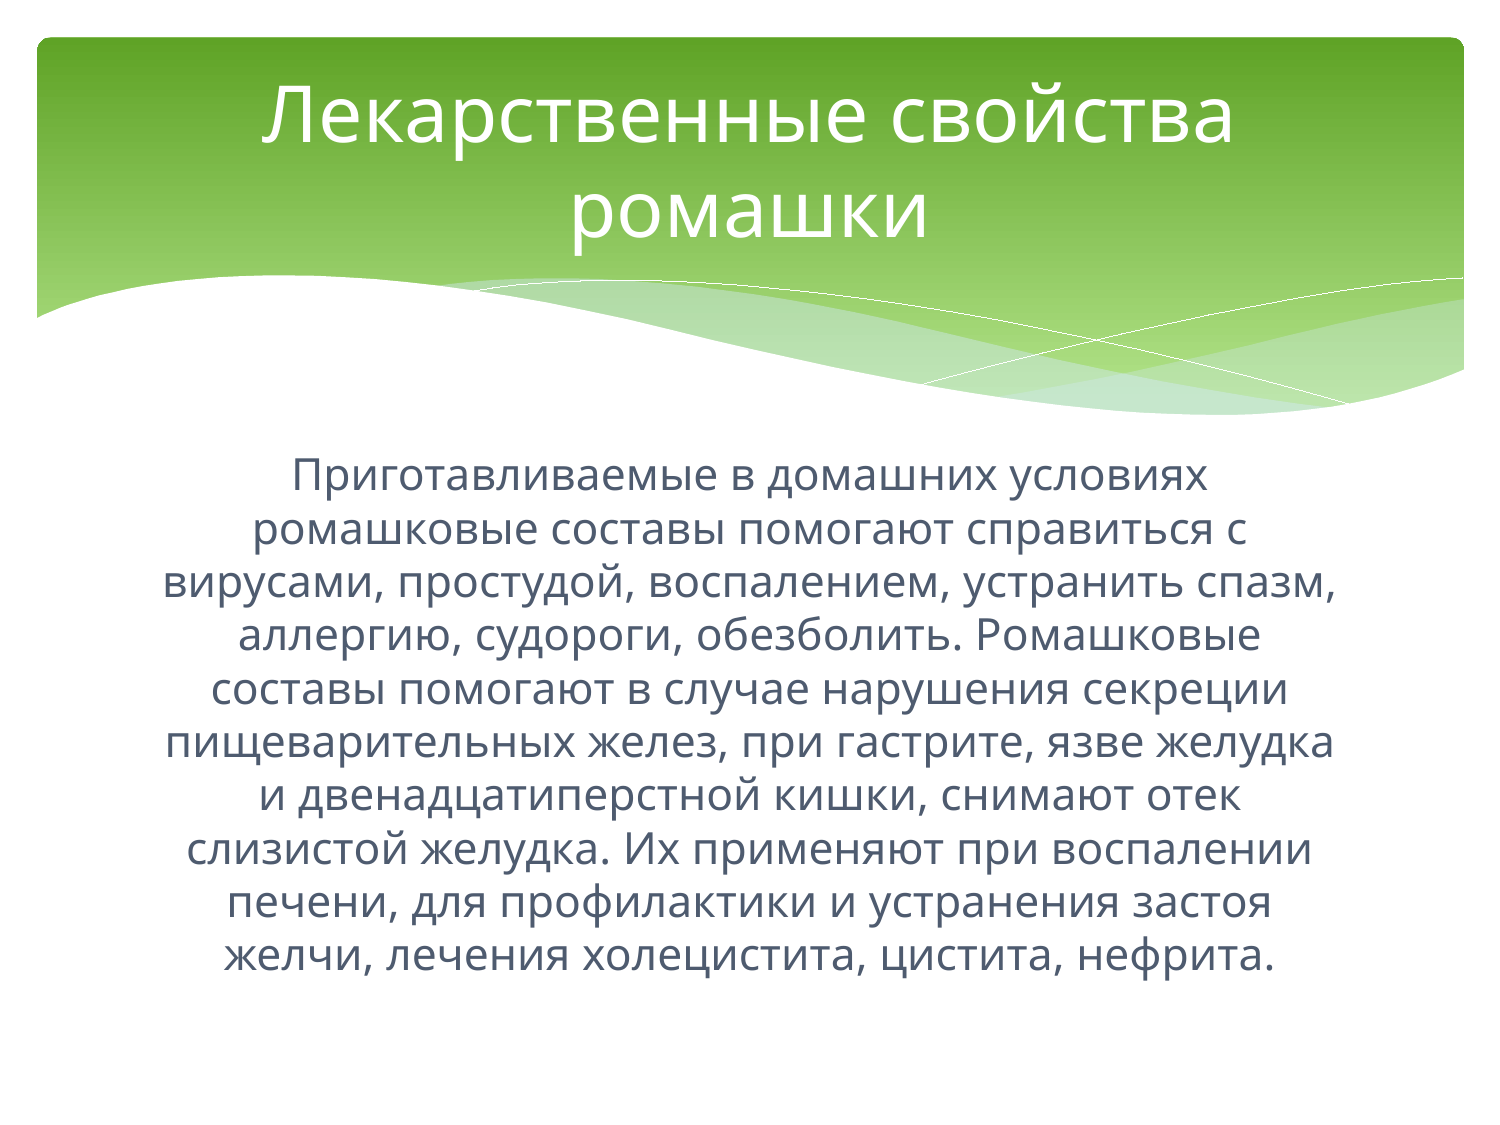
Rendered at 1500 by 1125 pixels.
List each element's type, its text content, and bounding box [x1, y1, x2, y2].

title Лекарственные свойства ромашки [75, 55, 1425, 261]
list Приготавливаемые в домашних условиях ромашковые составы помогают справиться с вирусами, простудой, воспалением, устранить спазм, аллергию, судороги, обезболить. Ромашковые составы помогают в случае нарушения секреции пищеварительных желез, при гастрите, язве желудка и двенадцатиперстной кишки, снимают отек слизистой желудка. Их применяют при воспалении печени, для профилактики и устранения застоя желчи, лечения холецистита, цистита, нефрита. [143, 438, 1359, 1005]
